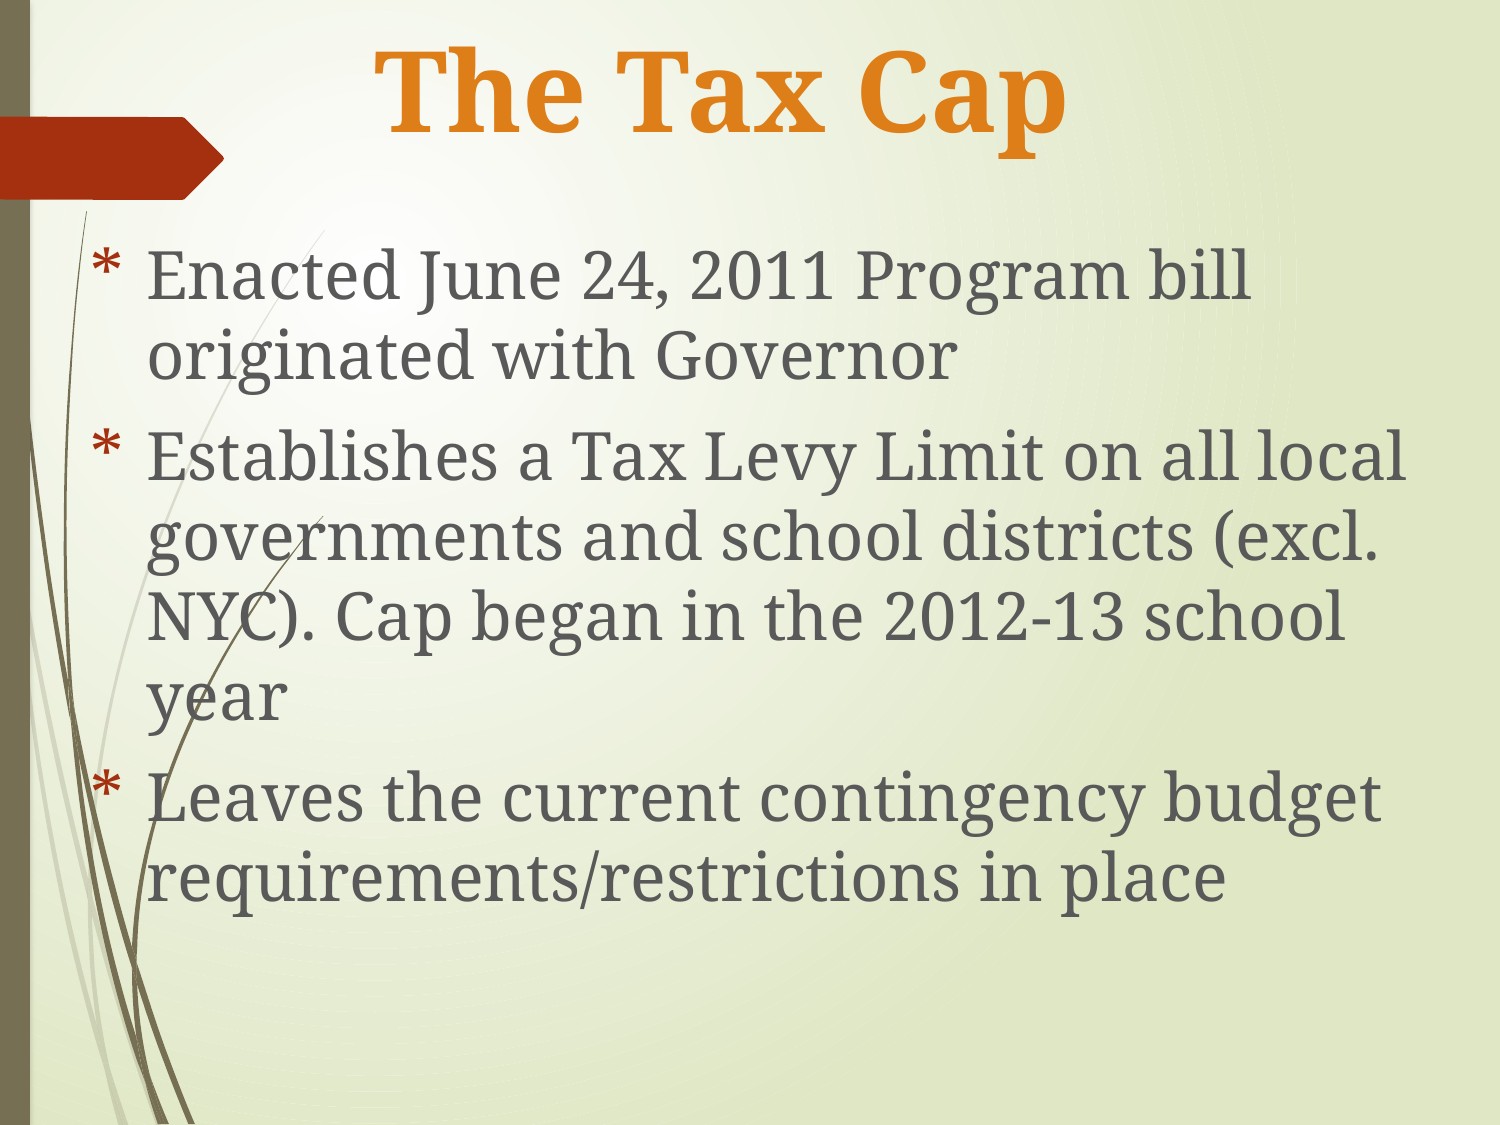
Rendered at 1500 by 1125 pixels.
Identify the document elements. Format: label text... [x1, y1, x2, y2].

list Enacted June 24, 2011 Program bill originated with Governor Establishes a Tax Levy Limit on all local governments and school districts (excl. NYC). Cap began in the 2012-13 school year Leaves the current contingency budget requirements/restrictions in place [75, 224, 1425, 1088]
title The Tax Cap [62, 12, 1413, 175]
